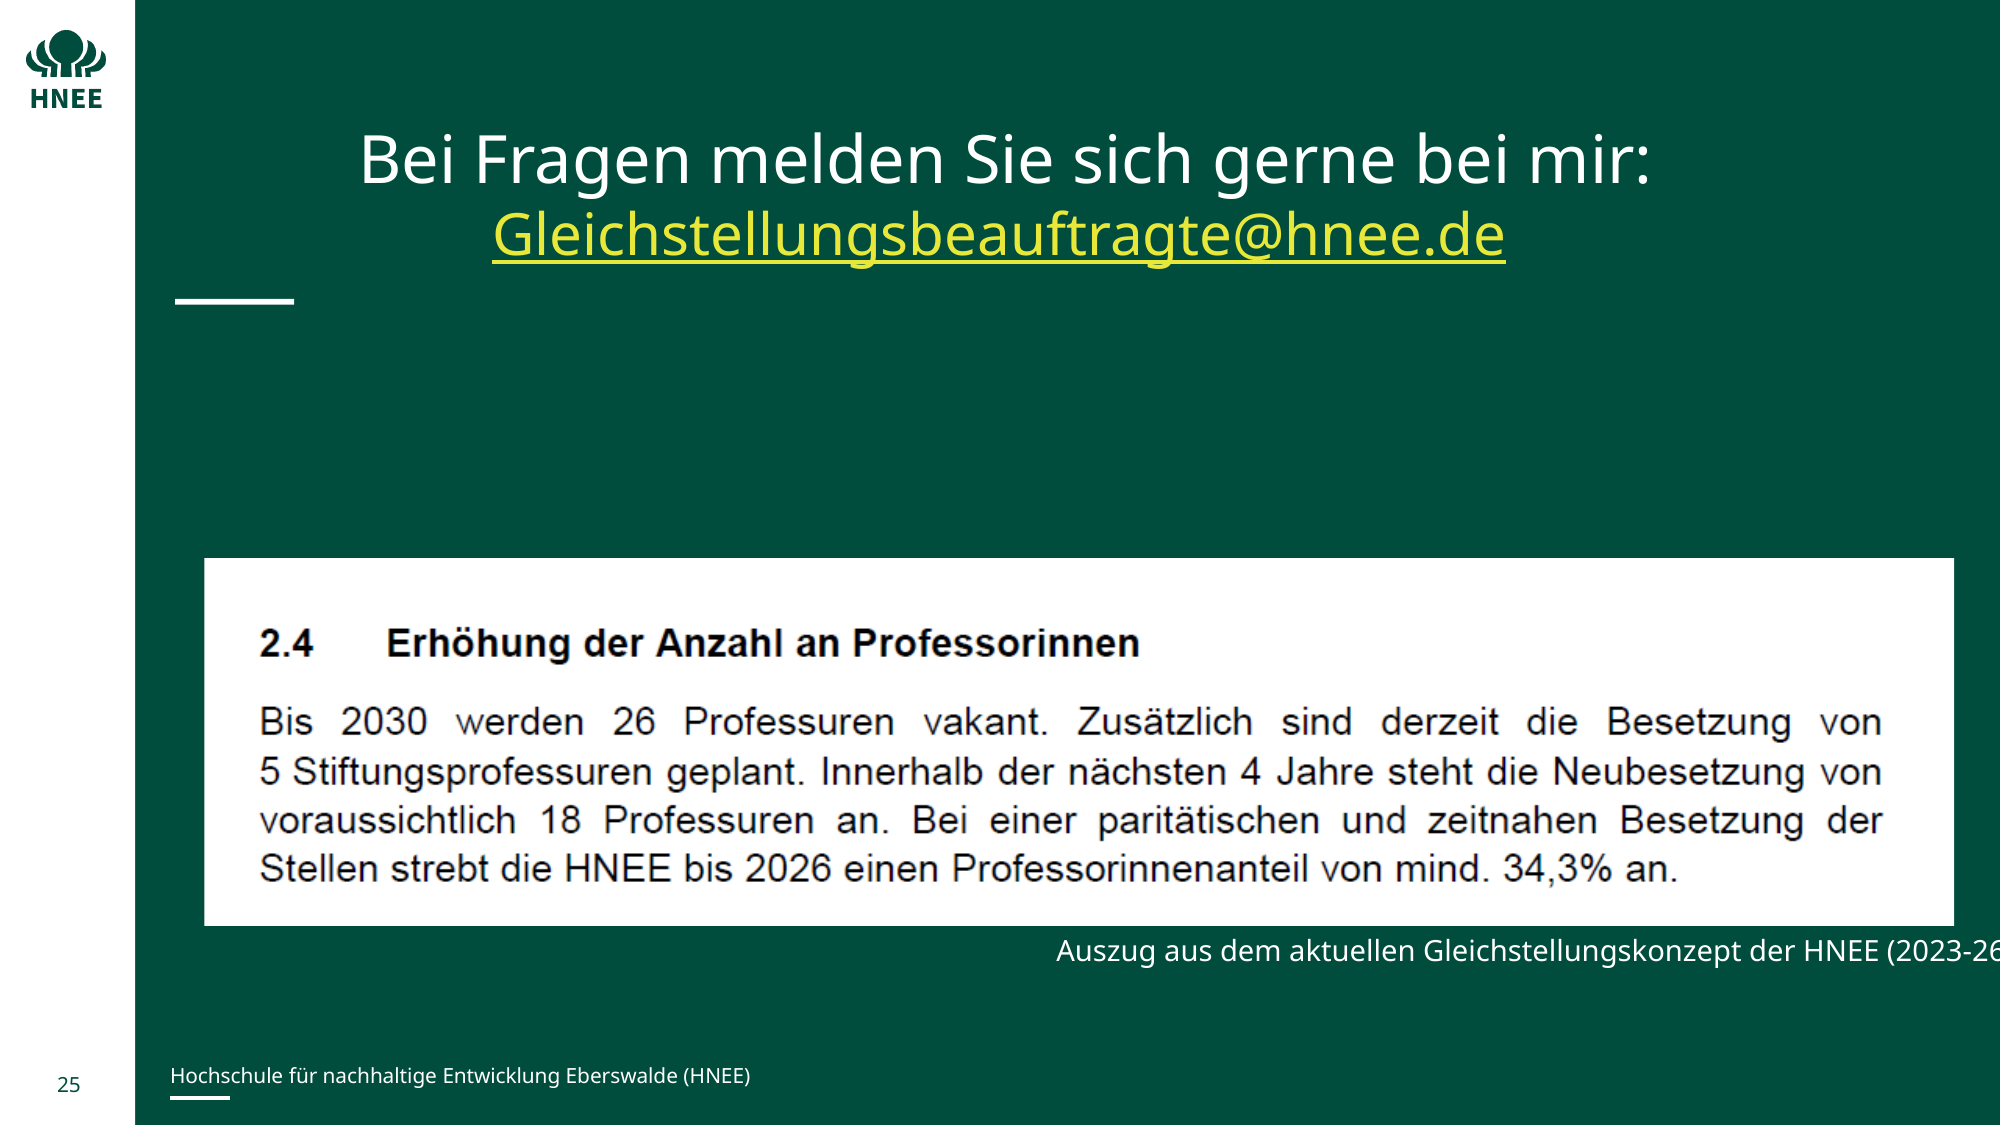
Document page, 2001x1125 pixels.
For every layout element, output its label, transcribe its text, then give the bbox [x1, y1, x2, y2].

picture [26, 30, 106, 108]
title Bei Fragen melden Sie sich gerne bei mir: Gleichstellungsbeauftragte@hnee.de [168, 163, 1845, 270]
picture [204, 558, 1955, 926]
text_box Auszug aus dem aktuellen Gleichstellungskonzept der HNEE (2023-26) [1041, 925, 2000, 975]
